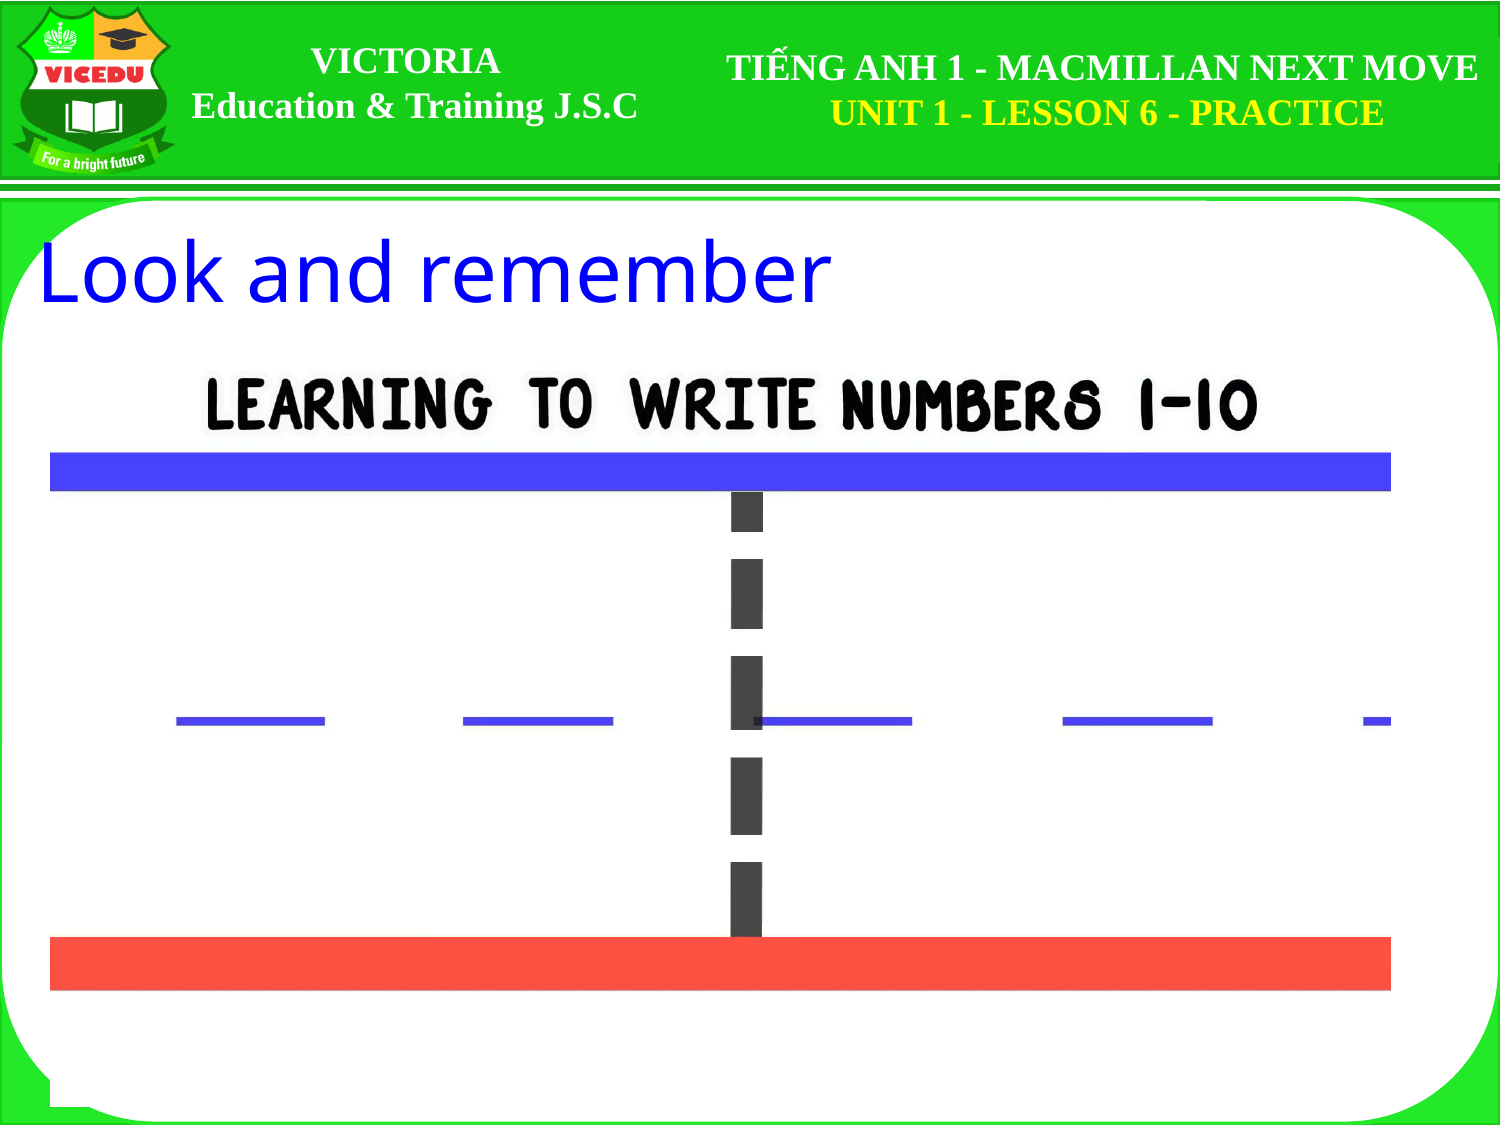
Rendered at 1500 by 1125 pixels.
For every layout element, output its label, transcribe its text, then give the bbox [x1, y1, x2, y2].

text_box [49, 352, 1392, 1109]
text_box Look and remember [22, 211, 848, 327]
picture [12, 5, 175, 174]
